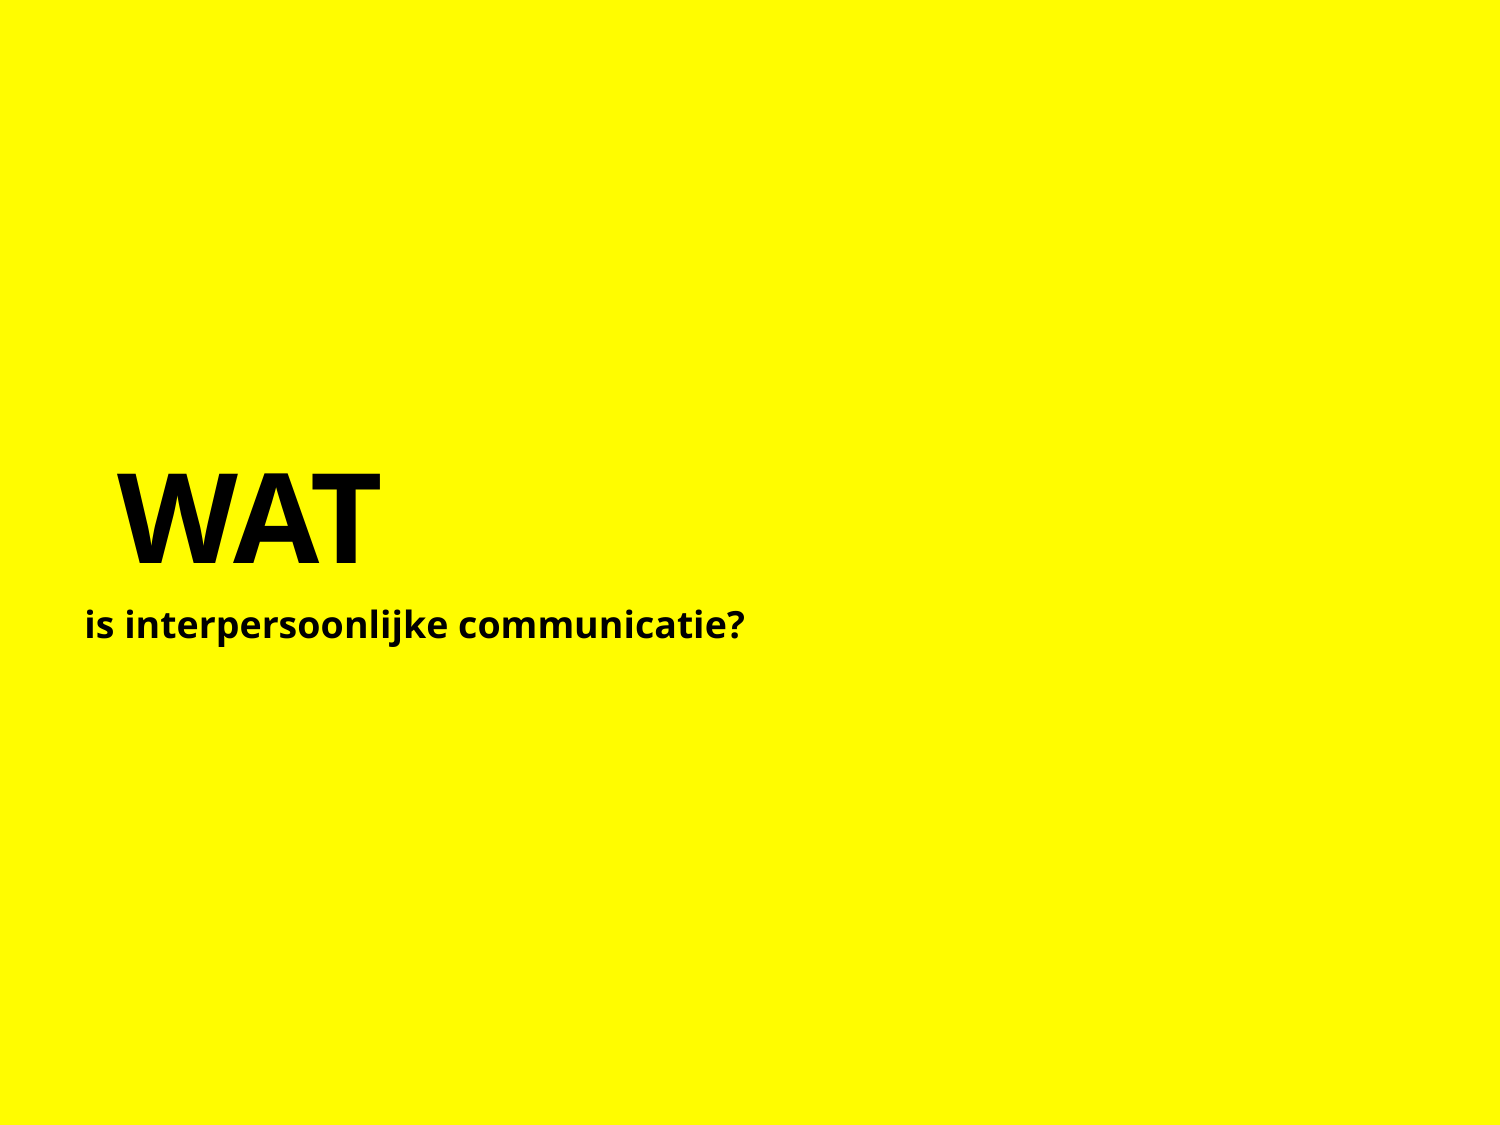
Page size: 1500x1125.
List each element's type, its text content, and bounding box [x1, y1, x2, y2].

title WAT [102, 280, 1397, 749]
text_box is interpersoonlijke communicatie? [69, 594, 761, 654]
